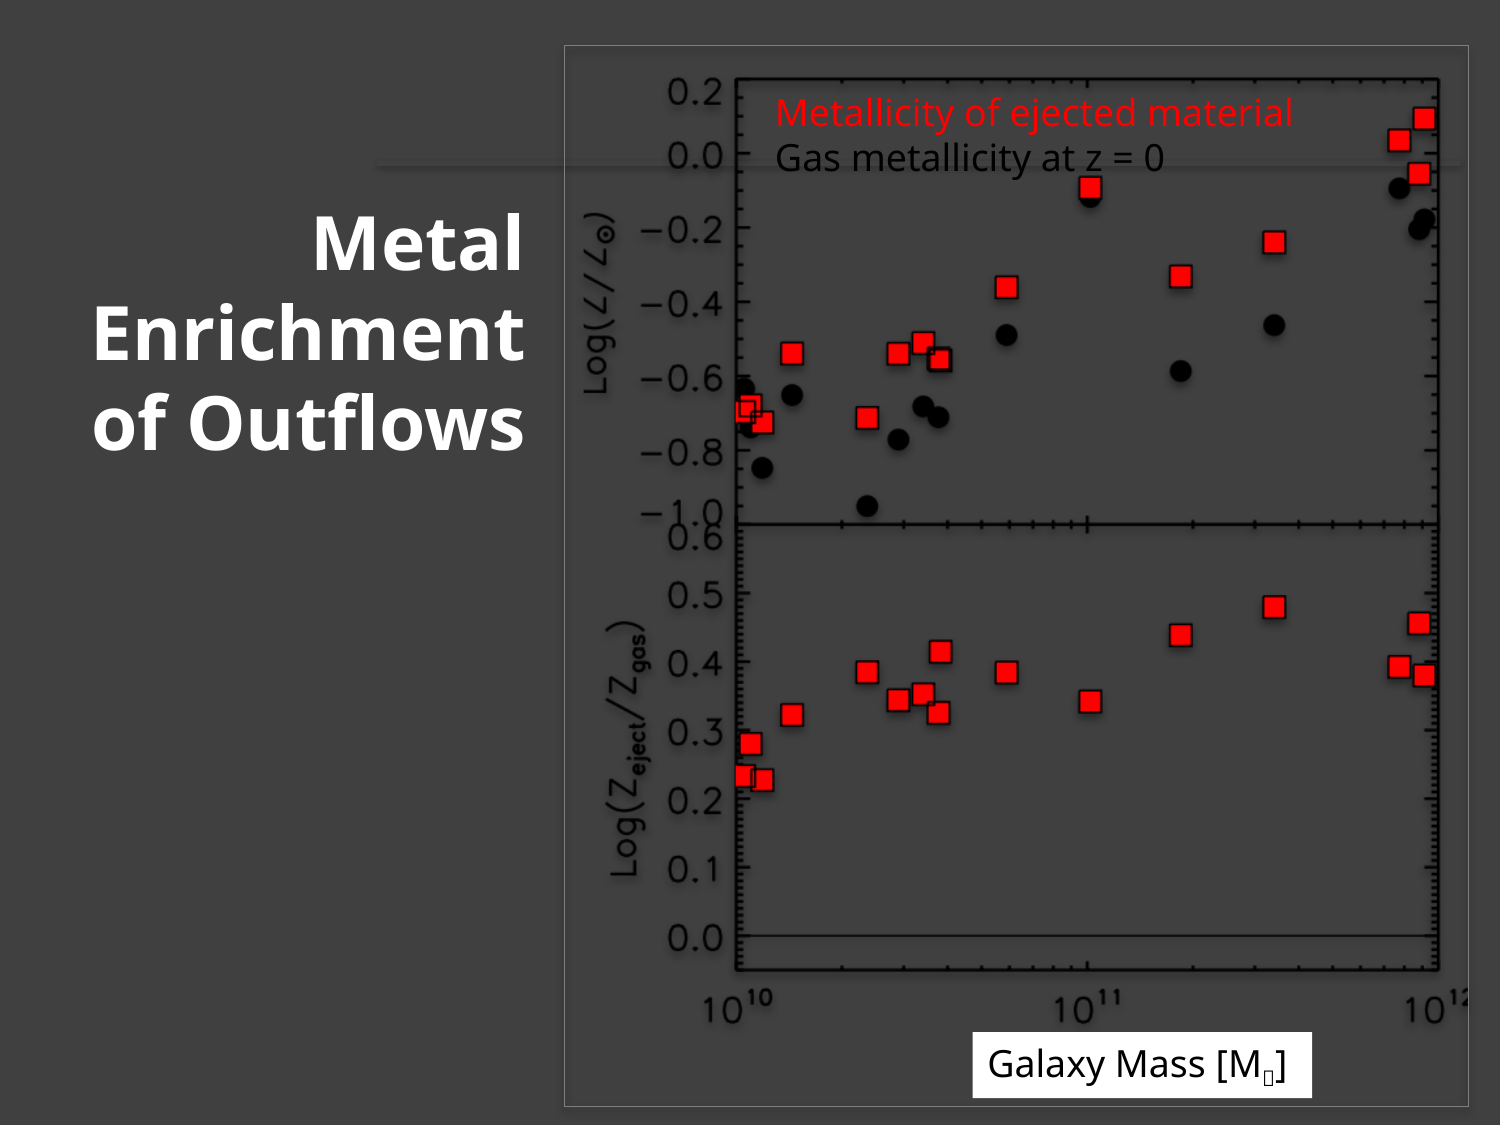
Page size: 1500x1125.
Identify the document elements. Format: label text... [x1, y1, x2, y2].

title Metal Enrichment of Outflows [75, 45, 542, 616]
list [563, 44, 1469, 1107]
